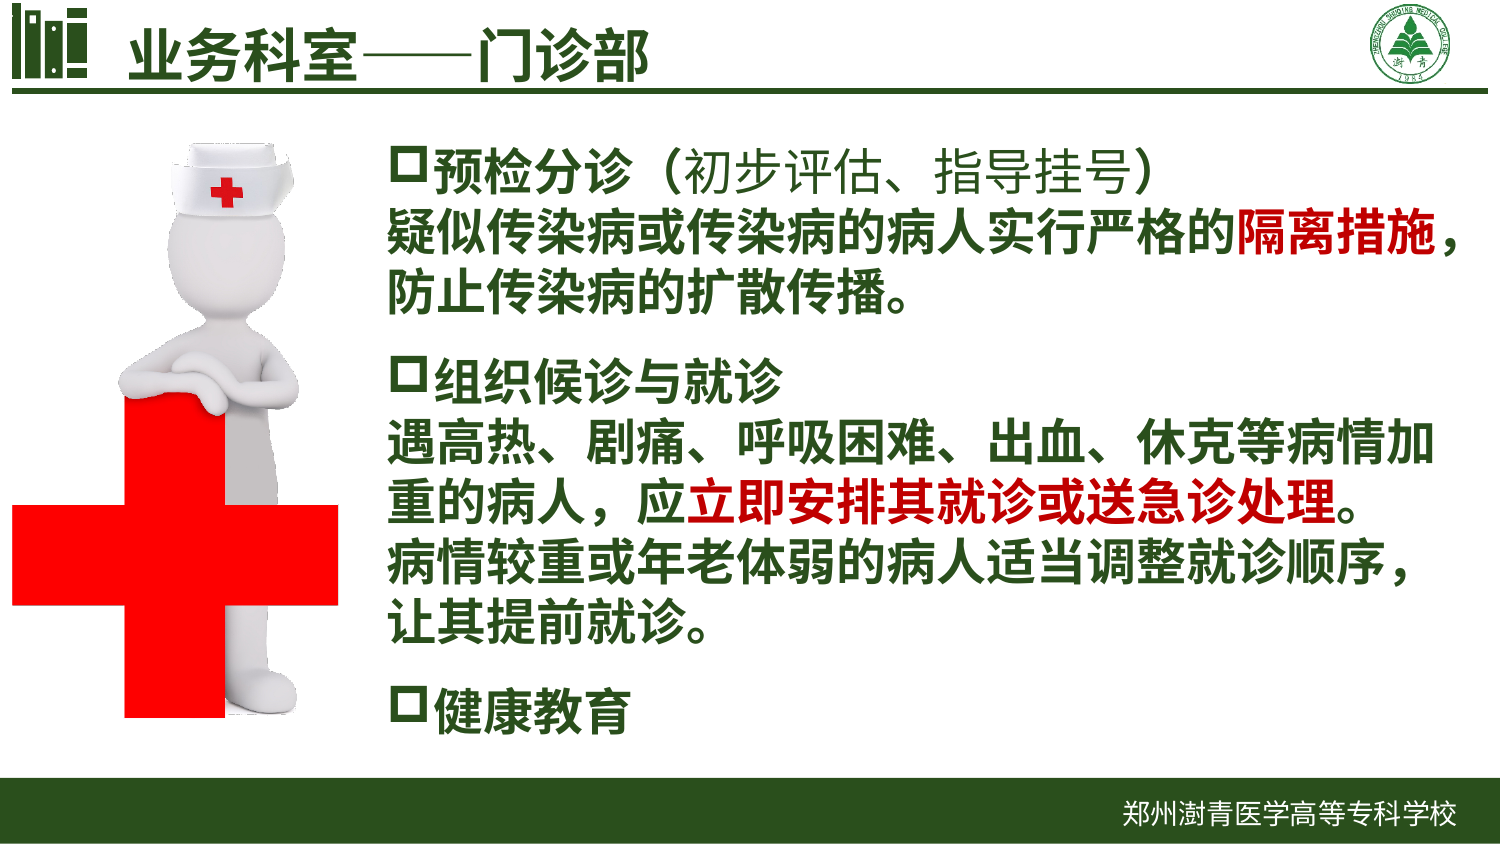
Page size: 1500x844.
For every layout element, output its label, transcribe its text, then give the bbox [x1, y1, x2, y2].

text_box 预检分诊（初步评估、指导挂号） 疑似传染病或传染病的病人实行严格的隔离措施，防止传染病的扩散传播。 组织候诊与就诊 遇高热、剧痛、呼吸困难、出血、休克等病情加重的病人，应立即安排其就诊或送急诊处理。 病情较重或年老体弱的病人适当调整就诊顺序，让其提前就诊。 健康教育 [371, 103, 1483, 748]
title 业务科室——门诊部 [88, 0, 1383, 113]
picture [1383, 4, 1450, 84]
picture [0, 113, 550, 775]
